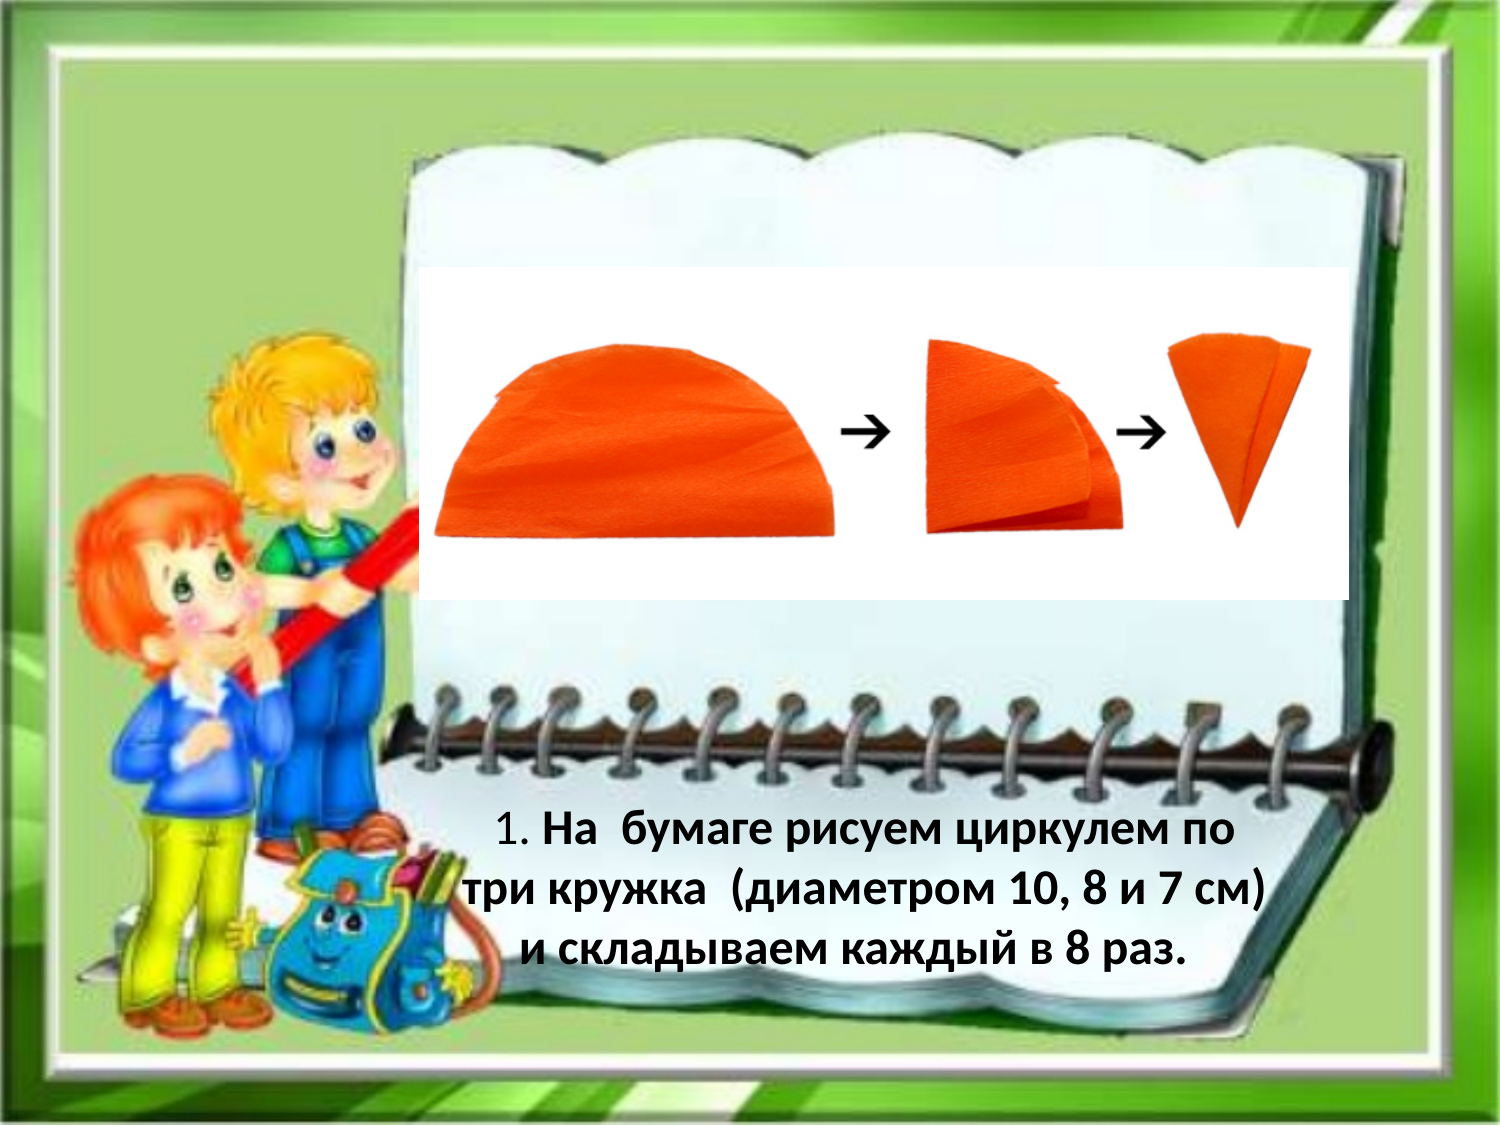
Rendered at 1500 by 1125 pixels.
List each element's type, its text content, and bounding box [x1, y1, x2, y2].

picture [0, 0, 1500, 1125]
subtitle 1. На бумаге рисуем циркулем по три кружка (диаметром 10, 8 и 7 см) и складываем каждый в 8 раз. [442, 786, 1287, 1047]
